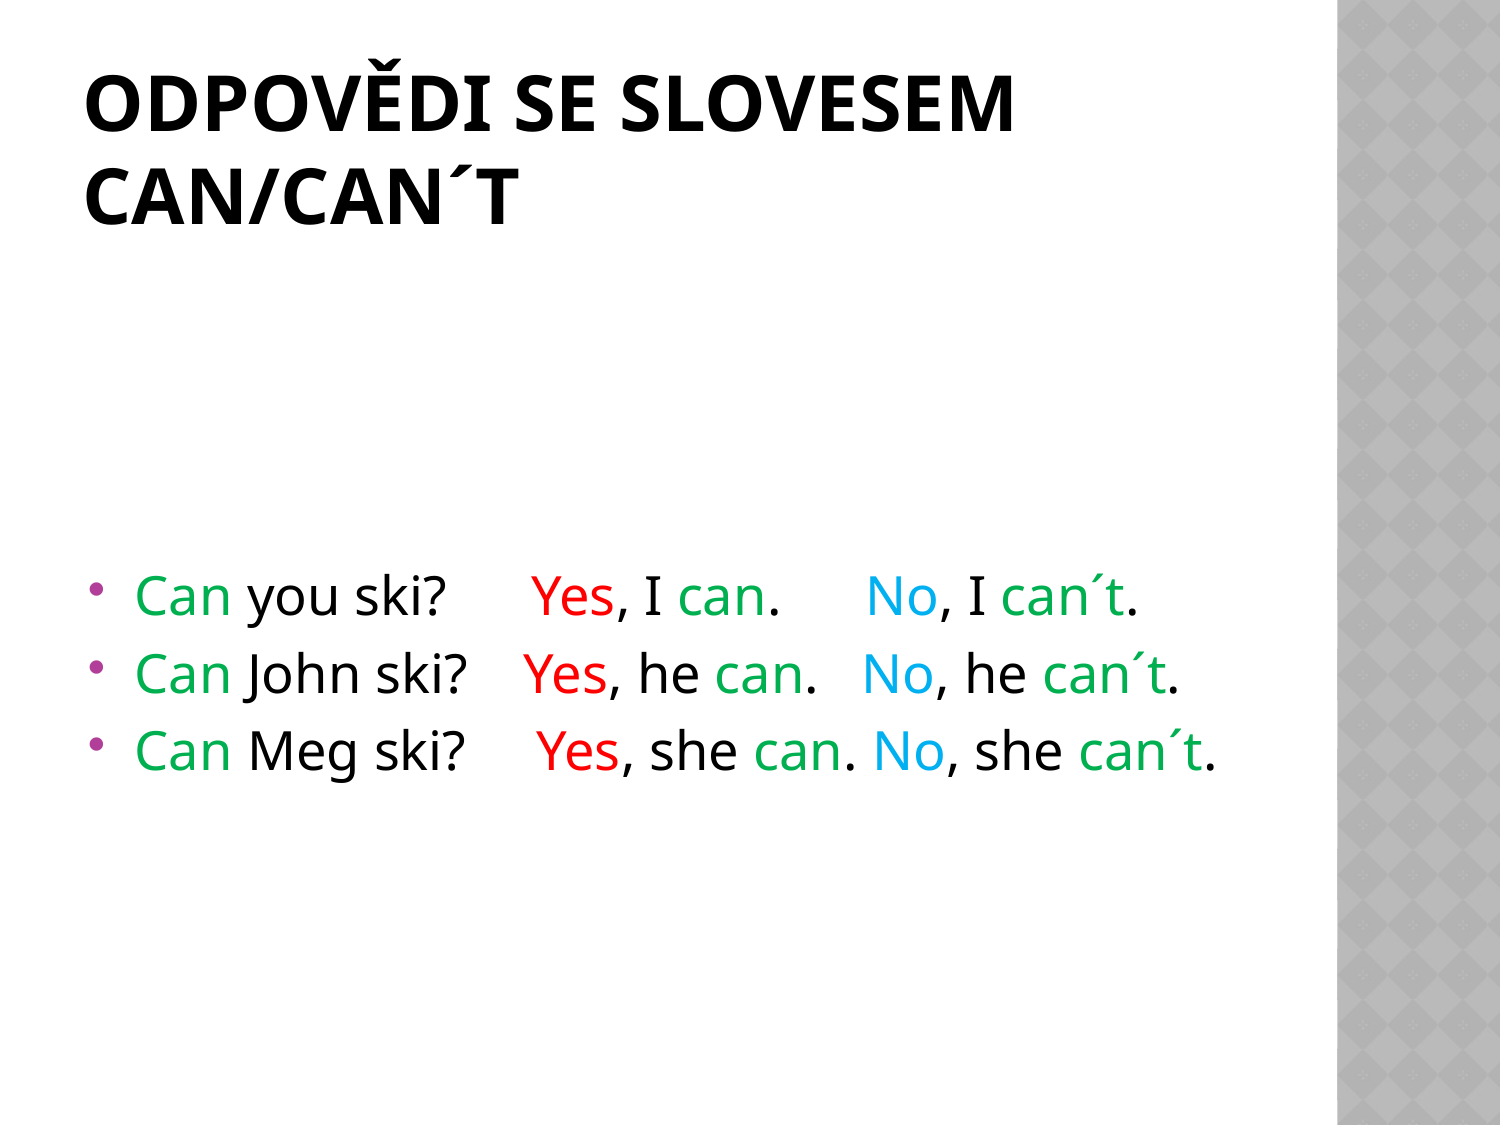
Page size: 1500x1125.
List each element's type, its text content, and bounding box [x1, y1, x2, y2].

list Can you ski? Yes, I can. No, I can´t. Can John ski? Yes, he can. No, he can´t. Can Meg ski? Yes, she can. No, she can´t. [75, 361, 1263, 1059]
title Odpovědi se slovesem can/can´t [75, 52, 1263, 240]
